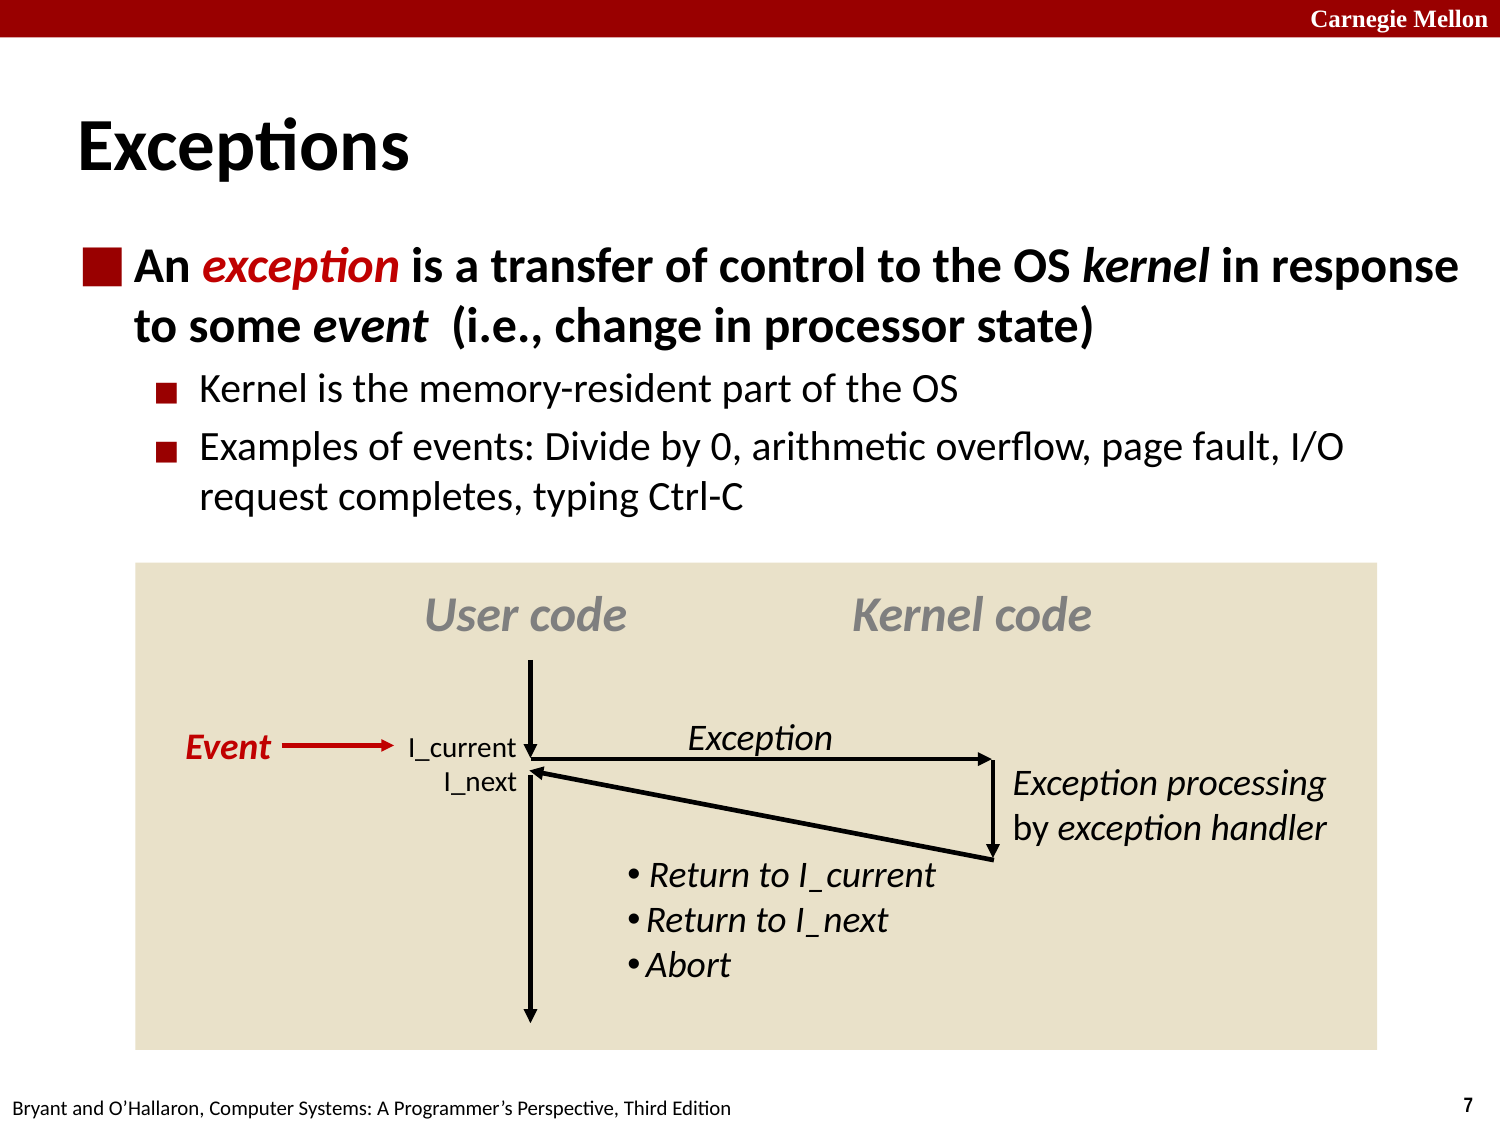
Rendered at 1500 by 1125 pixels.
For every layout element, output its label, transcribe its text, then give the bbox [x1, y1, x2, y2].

text_box Exception [672, 705, 861, 758]
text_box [529, 770, 995, 861]
text_box Return to I_current Return to I_next Abort [612, 869, 956, 995]
text_box [135, 562, 1378, 1050]
title Exceptions [62, 87, 613, 182]
text_box Event [170, 715, 303, 776]
text_box I_next [428, 754, 531, 806]
text_box Exception processing by exception handler [997, 750, 1350, 902]
text_box I_current [393, 721, 526, 772]
list An exception is a transfer of control to the OS kernel in response to some event (i.e., change in processor state) Kernel is the memory-resident part of the OS Examples of events: Divide by 0, arithmetic overflow, page fault, I/O request completes, typing Ctrl-C [62, 224, 1488, 537]
text_box Kernel code [837, 574, 1130, 650]
text_box User code [409, 574, 663, 650]
